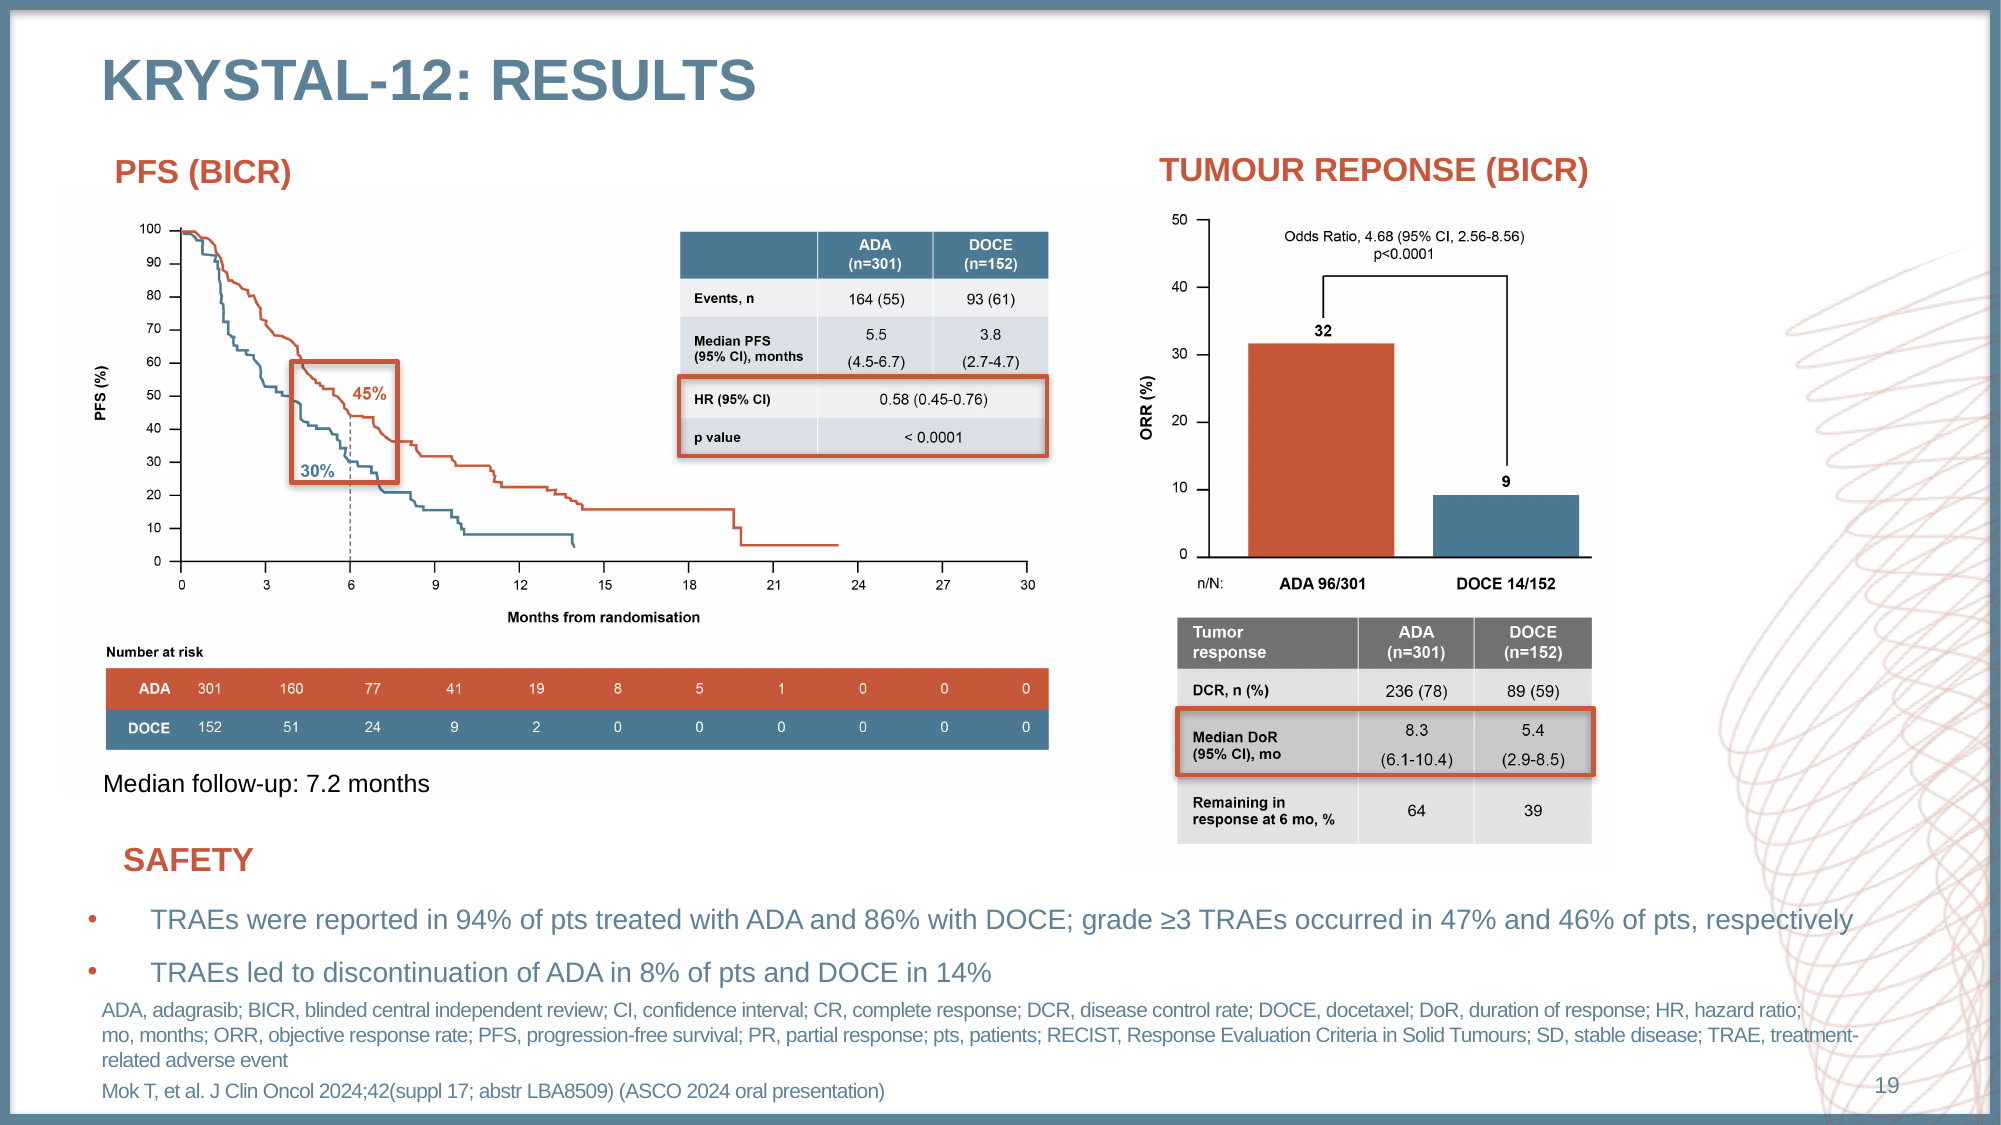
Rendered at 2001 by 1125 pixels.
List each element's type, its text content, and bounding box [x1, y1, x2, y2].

text_box TUMOUR REPONSE (BICR) [1144, 140, 1605, 196]
list ADA, adagrasib; BICR, blinded central independent review; CI, confidence interval; CR, complete response; DCR, disease control rate; DOCE, docetaxel; DoR, duration of response; HR, hazard ratio; mo, months; ORR, objective response rate; PFS, progression-free survival; PR, partial response; pts, patients; RECIST, Response Evaluation Criteria in Solid Tumours; SD, stable disease; TRAE, treatment-related adverse event Mok T, et al. J Clin Oncol 2024;42(suppl 17; abstr LBA8509) (ASCO 2024 oral presentation) [101, 1042, 1863, 1103]
picture [59, 184, 1615, 872]
text_box PFS (BICR) [99, 143, 371, 182]
list TRAEs were reported in 94% of pts treated with ADA and 86% with DOCE; grade ≥3 TRAEs occurred in 47% and 46% of pts, respectively TRAEs led to discontinuation of ADA in 8% of pts and DOCE in 14% [87, 901, 1886, 992]
slide_number 19 [1771, 1054, 1900, 1115]
title KRYSTAL-12: results [101, 42, 1900, 185]
text_box SAFETY [108, 830, 270, 886]
